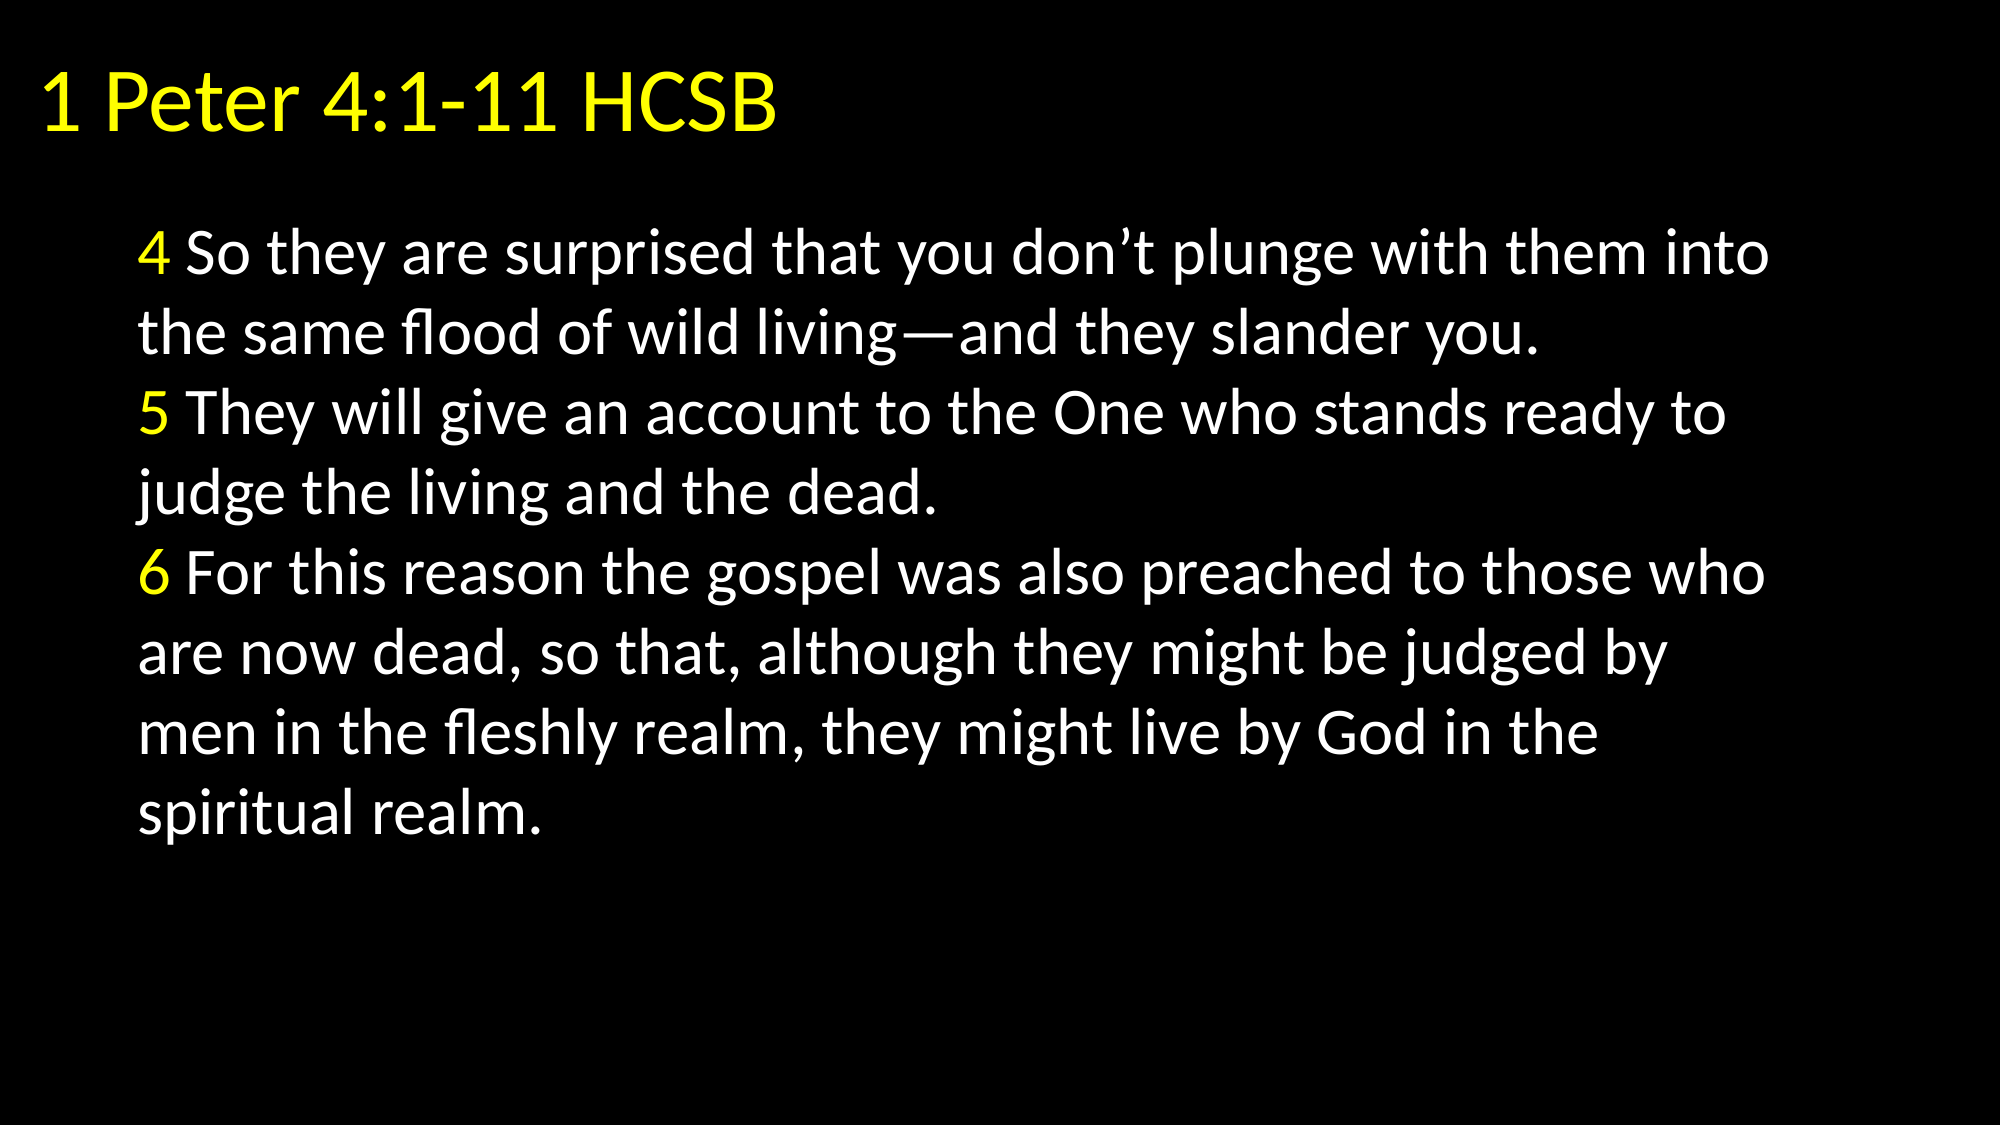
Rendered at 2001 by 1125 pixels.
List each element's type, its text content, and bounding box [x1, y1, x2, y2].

text_box 1 Peter 4:1-11 HCSB [21, 32, 796, 157]
text_box 4 So they are surprised that you don’t plunge with them into the same flood of wild living—and they slander you. 5 They will give an account to the One who stands ready to judge the living and the dead. 6 For this reason the gospel was also preached to those who are now dead, so that, although they might be judged by men in the fleshly realm, they might live by God in the spiritual realm. [122, 200, 1798, 856]
